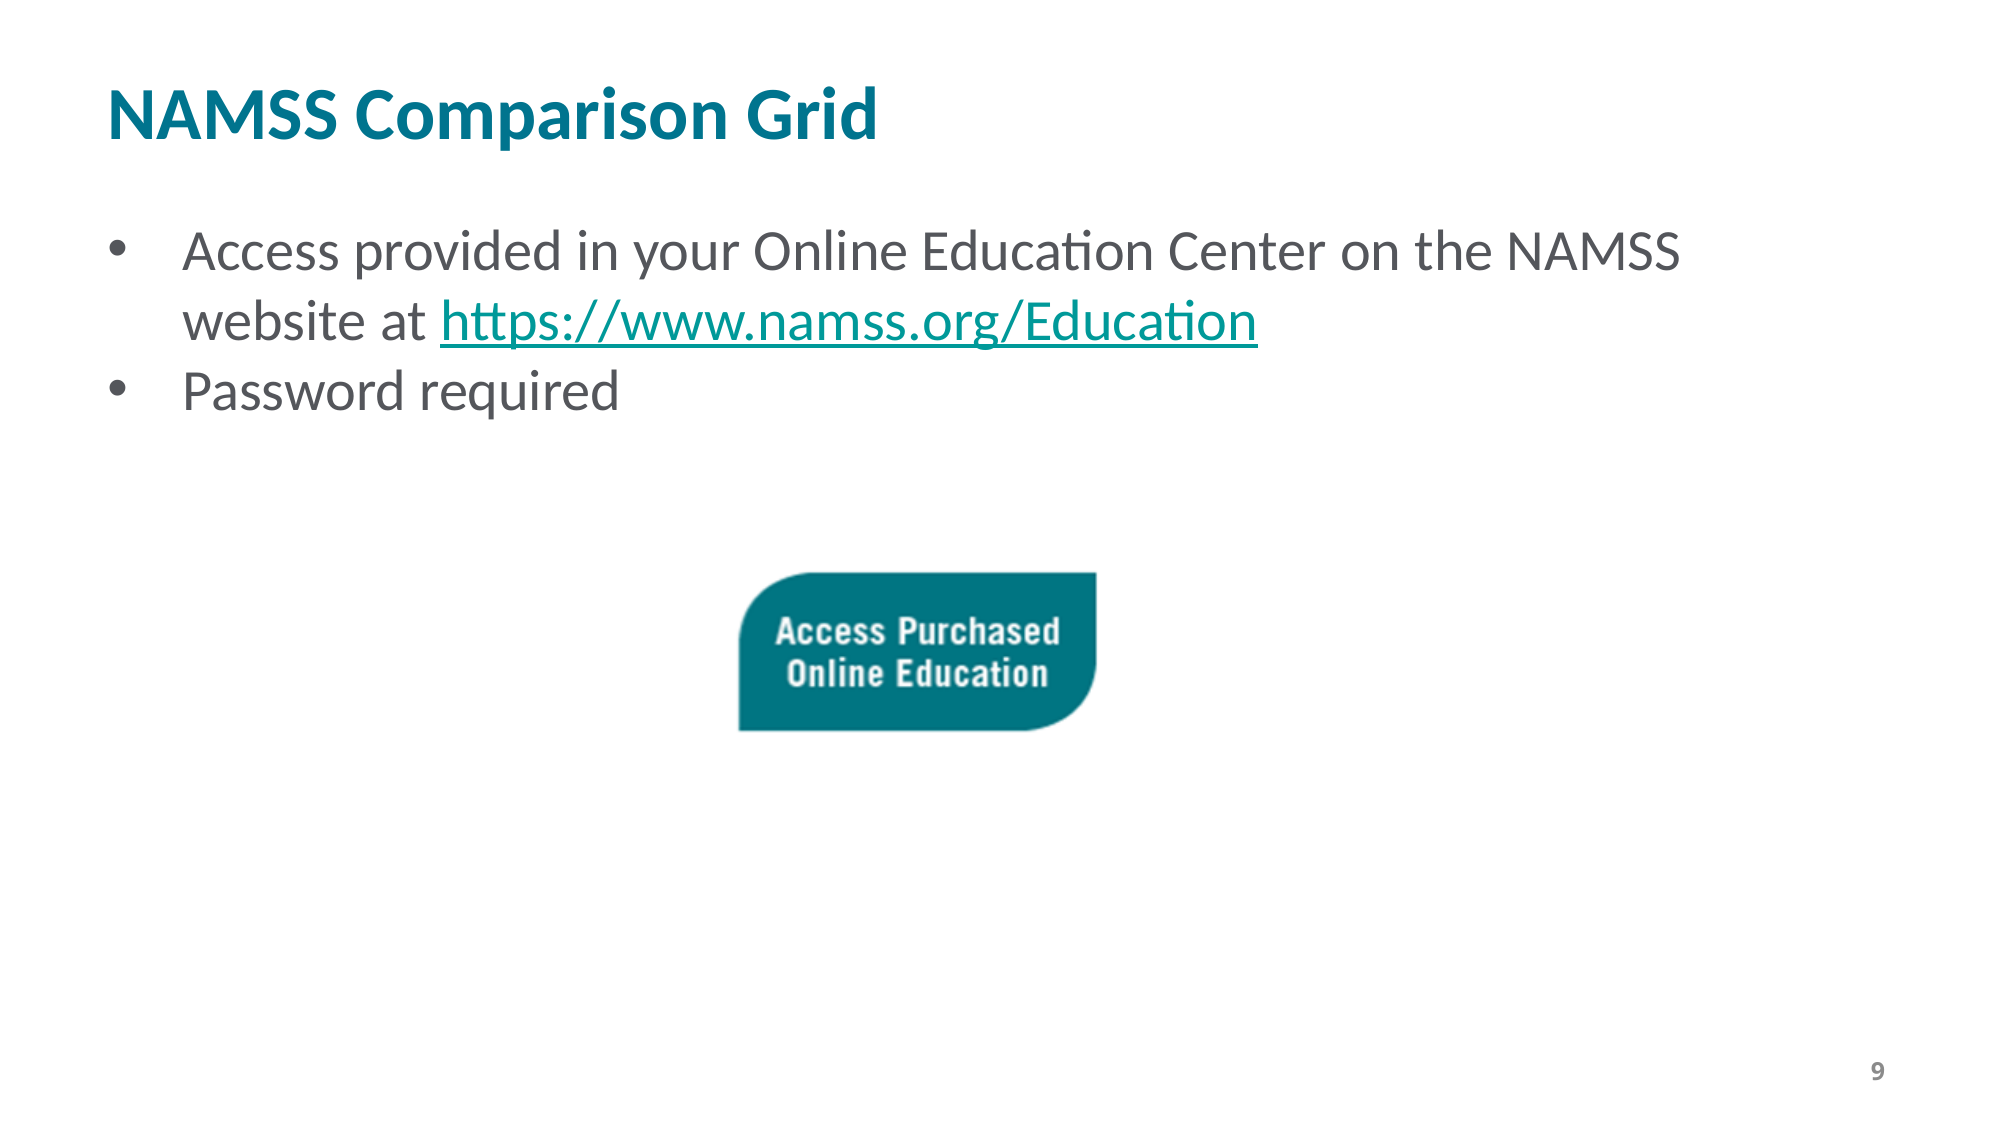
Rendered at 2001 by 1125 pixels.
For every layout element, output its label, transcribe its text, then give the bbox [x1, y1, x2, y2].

slide_number 9 [1433, 1042, 1900, 1103]
list Access provided in your Online Education Center on the NAMSS website at https://www.namss.org/Education Password required [92, 204, 1760, 948]
title NAMSS Comparison Grid [92, 69, 1760, 150]
picture [562, 459, 1226, 862]
